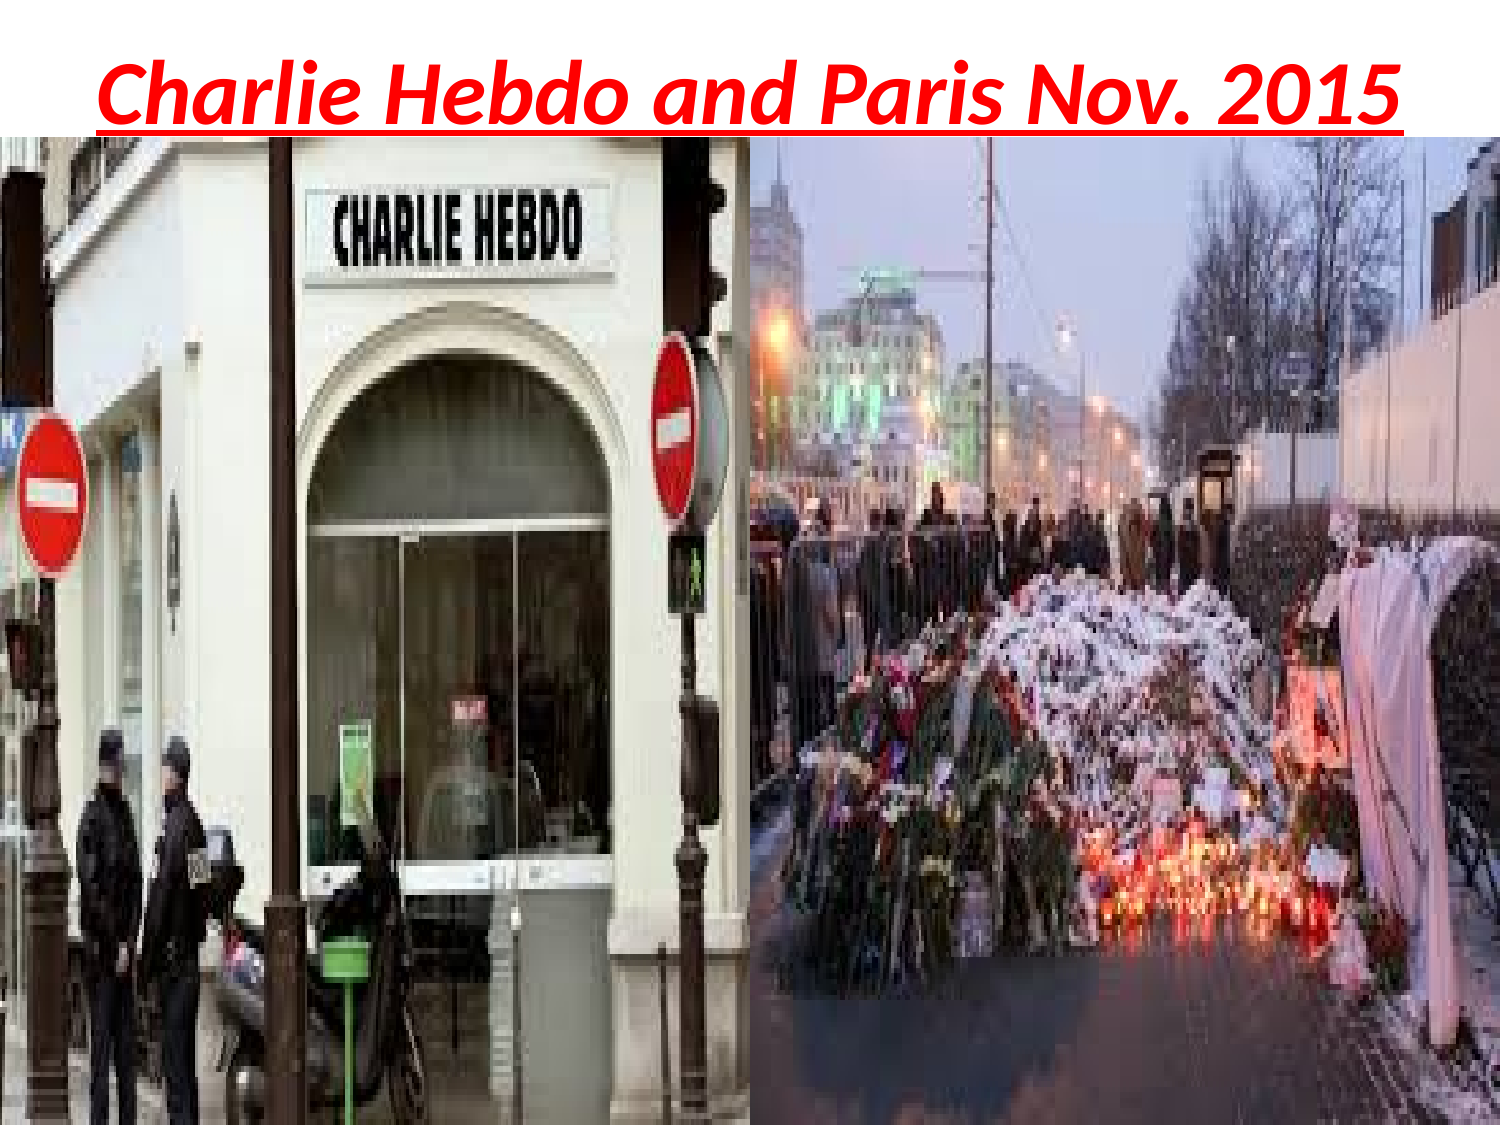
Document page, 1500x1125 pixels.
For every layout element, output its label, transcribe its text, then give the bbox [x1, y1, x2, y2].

title Charlie Hebdo and Paris Nov. 2015 [75, 12, 1425, 135]
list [0, 137, 747, 1125]
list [749, 137, 1500, 1125]
